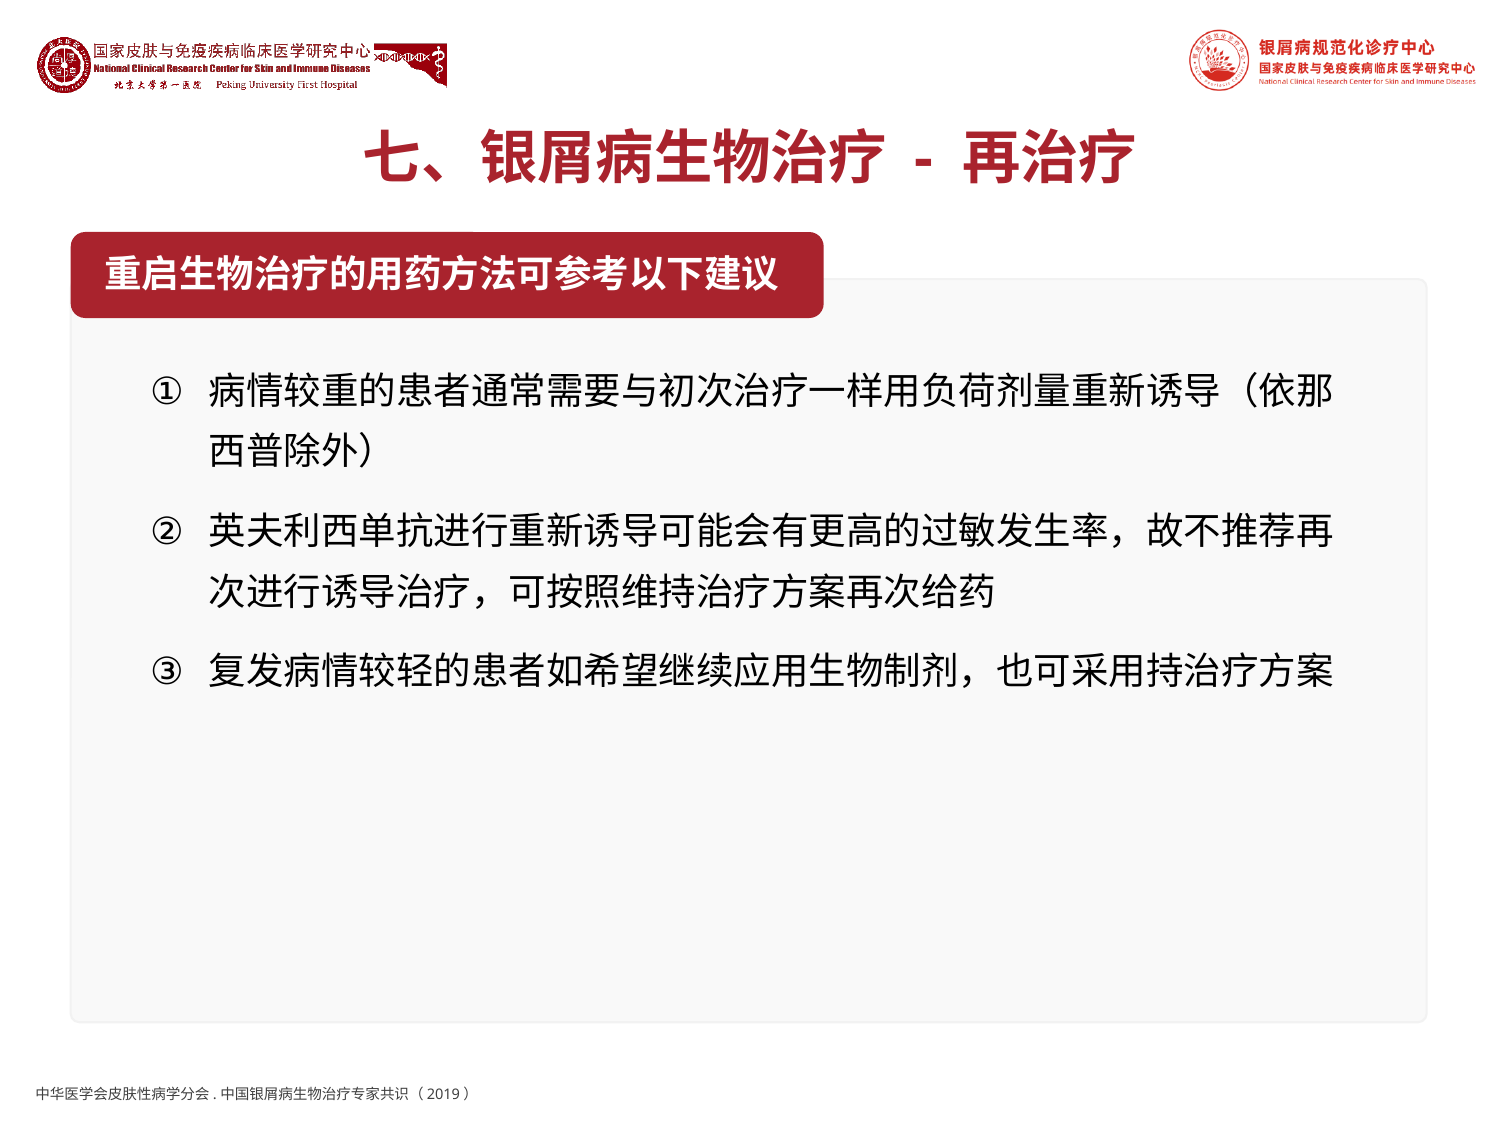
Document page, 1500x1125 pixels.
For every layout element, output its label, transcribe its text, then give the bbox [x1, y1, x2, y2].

picture [37, 37, 447, 93]
text_box [69, 278, 1428, 1024]
text_box 重启生物治疗的用药方法可参考以下建议 [69, 230, 825, 320]
text_box 病情较重的患者通常需要与初次治疗一样用负荷剂量重新诱导（依那西普除外） 英夫利西单抗进行重新诱导可能会有更高的过敏发生率，故不推荐再次进行诱导治疗，可按照维持治疗方案再次给药 复发病情较轻的患者如希望继续应用生物制剂，也可采用持治疗方案 [149, 351, 1350, 950]
picture [1180, 23, 1487, 95]
list 中华医学会皮肤性病学分会.中国银屑病生物治疗专家共识（2019） [20, 1035, 1427, 1111]
title 七、银屑病生物治疗 - 再治疗 [103, 102, 1397, 218]
